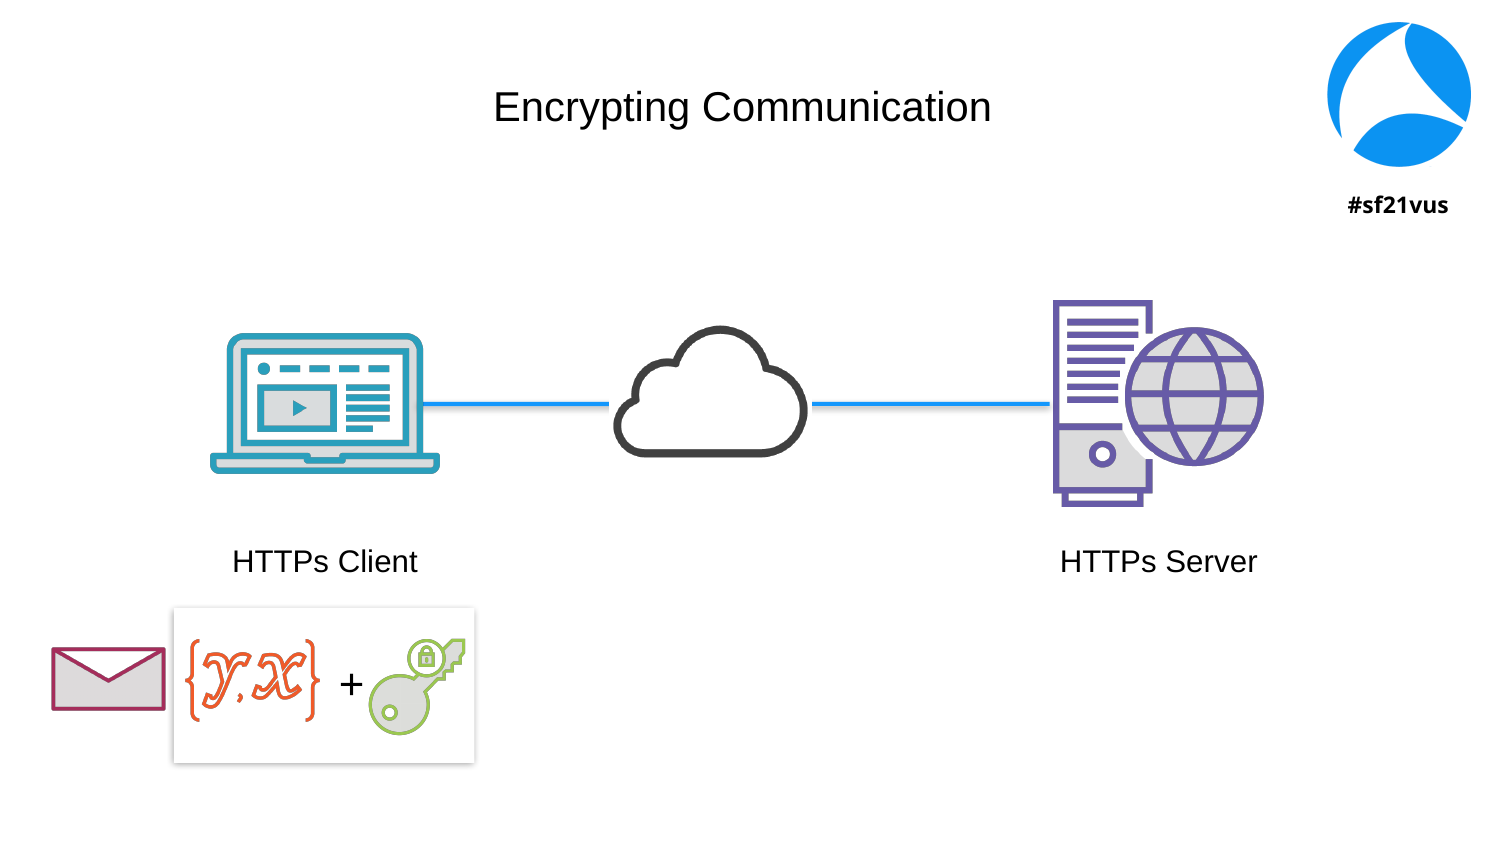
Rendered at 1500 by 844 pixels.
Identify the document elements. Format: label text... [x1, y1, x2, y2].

title Encrypting Communication [86, 72, 1414, 127]
picture [1049, 296, 1268, 512]
picture [367, 637, 467, 737]
picture [49, 645, 169, 714]
text_box HTTPs Client [160, 533, 490, 587]
text_box [172, 606, 477, 765]
picture [183, 636, 363, 750]
text_box HTTPs Server [994, 533, 1324, 587]
picture [1327, 22, 1471, 167]
picture [206, 329, 444, 479]
text_box + [326, 648, 362, 690]
picture [608, 321, 812, 462]
